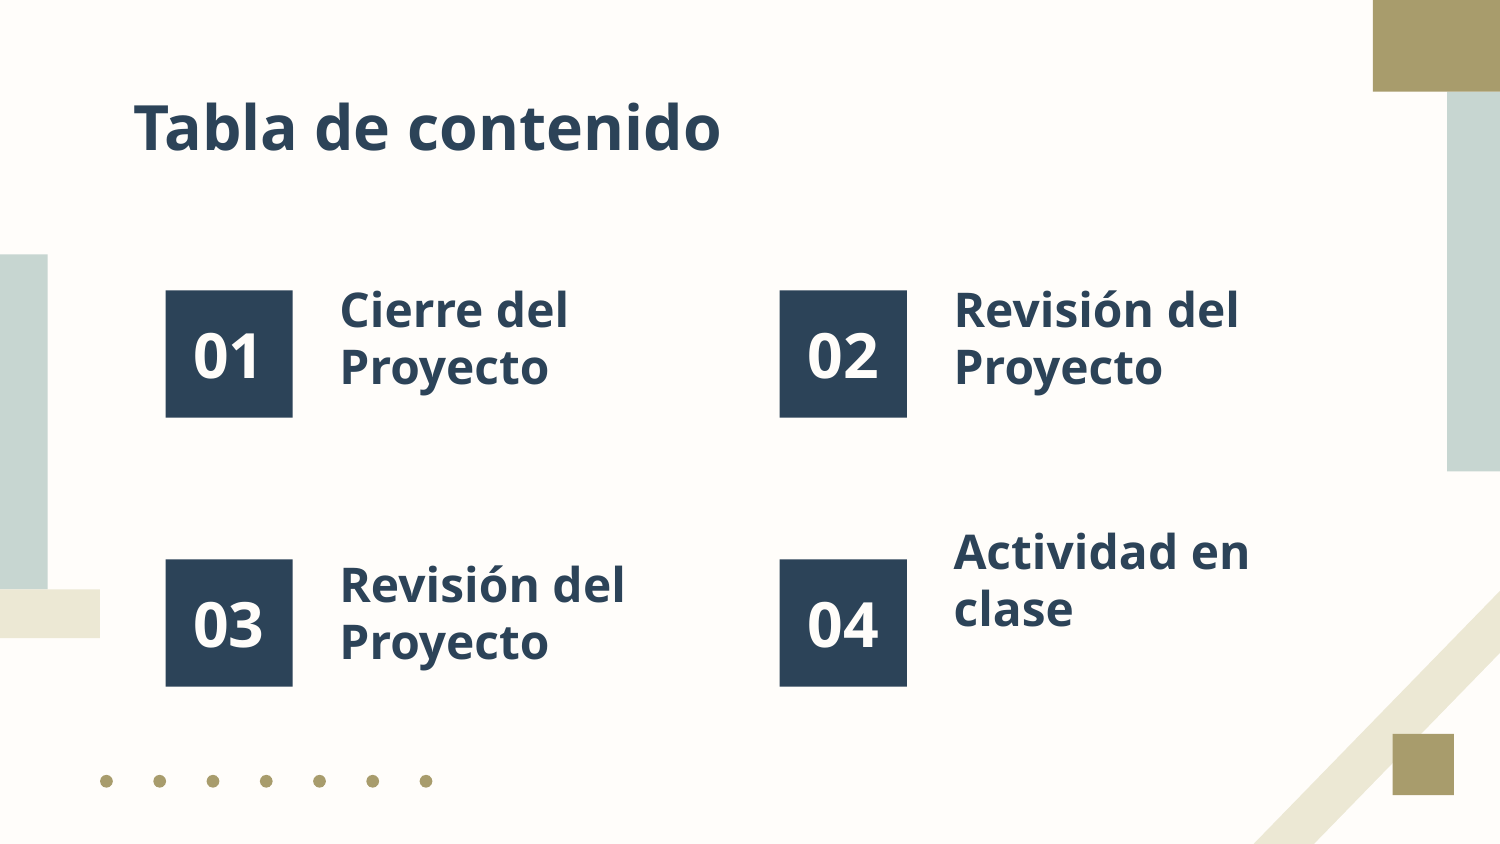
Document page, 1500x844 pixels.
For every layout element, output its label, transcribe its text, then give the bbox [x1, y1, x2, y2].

title Revisión del Proyecto [324, 556, 721, 685]
title 03 [165, 559, 293, 687]
title Actividad en clase [938, 524, 1335, 652]
title Tabla de contenido [118, 72, 1382, 167]
title 02 [779, 290, 907, 418]
title 01 [165, 290, 293, 418]
title Revisión del Proyecto [938, 281, 1335, 410]
title Cierre del Proyecto [324, 281, 721, 410]
title 04 [779, 559, 907, 687]
